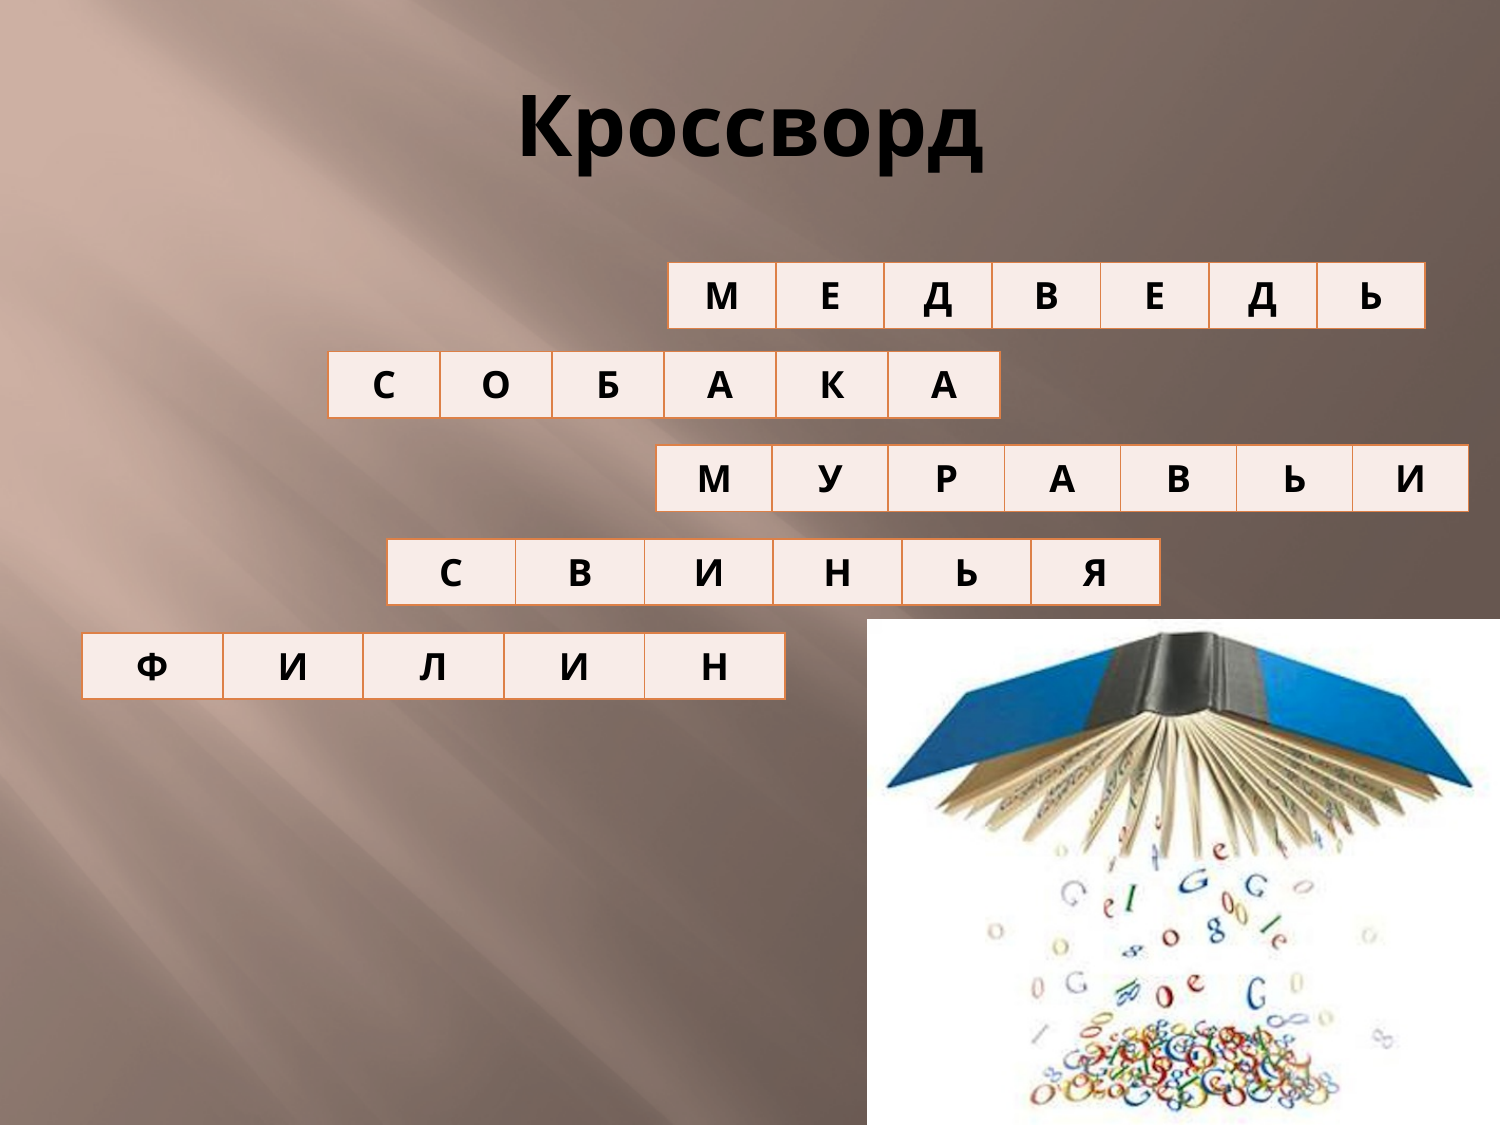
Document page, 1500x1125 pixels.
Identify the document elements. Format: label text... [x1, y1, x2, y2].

table_header Д [885, 263, 991, 328]
table_header С [329, 352, 439, 417]
table_header Е [1101, 263, 1208, 328]
table_header Р [889, 446, 1004, 511]
table_header Д [1210, 263, 1316, 328]
table_header В [516, 540, 644, 604]
table_header М [657, 446, 771, 511]
table_header Н [645, 634, 784, 698]
table_header Ь [903, 540, 1030, 604]
table_header И [645, 540, 772, 604]
table_header И [224, 634, 362, 698]
title Кроссворд [75, 45, 1425, 200]
table_header А [1005, 446, 1120, 511]
table_header В [993, 263, 1100, 328]
table_header И [505, 634, 644, 698]
table_header Ь [1237, 446, 1352, 511]
table_header С [388, 540, 515, 604]
table_header А [889, 352, 999, 417]
table_header К [777, 352, 887, 417]
table_header О [441, 352, 551, 417]
table_header М [669, 263, 775, 328]
table_header Н [774, 540, 901, 604]
table_header И [1353, 446, 1468, 511]
table_header Ф [83, 634, 222, 698]
table_header Б [553, 352, 663, 417]
table_header Ь [1318, 263, 1424, 328]
table_header А [665, 352, 775, 417]
table_header В [1121, 446, 1236, 511]
table_header Л [364, 634, 503, 698]
table_header Я [1032, 540, 1159, 604]
table_header У [773, 446, 887, 511]
picture [866, 619, 1500, 1125]
table_header Е [777, 263, 883, 328]
